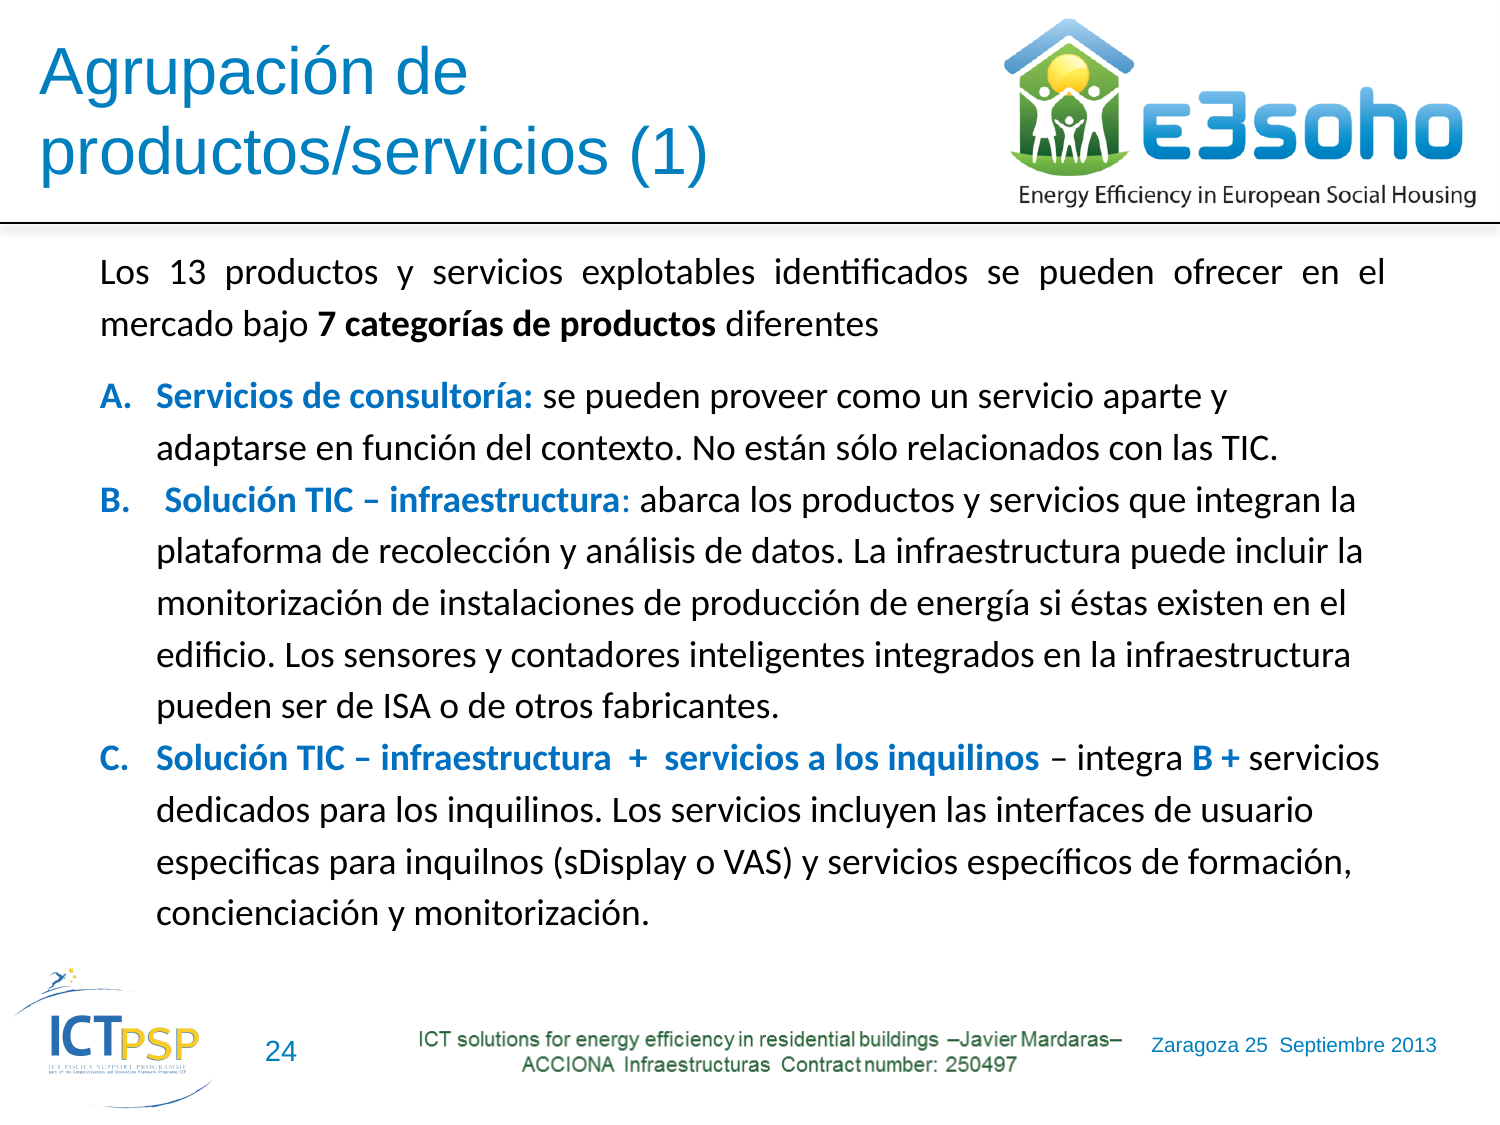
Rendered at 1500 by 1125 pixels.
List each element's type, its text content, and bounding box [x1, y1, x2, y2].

text_box Los 13 productos y servicios explotables identificados se pueden ofrecer en el mercado bajo 7 categorías de productos diferentes Servicios de consultoría: se pueden proveer como un servicio aparte y adaptarse en función del contexto. No están sólo relacionados con las TIC. Solución TIC – infraestructura: abarca los productos y servicios que integran la plataforma de recolección y análisis de datos. La infraestructura puede incluir la monitorización de instalaciones de producción de energía si éstas existen en el edificio. Los sensores y contadores inteligentes integrados en la infraestructura pueden ser de ISA o de otros fabricantes. Solución TIC – infraestructura + servicios a los inquilinos – integra B + servicios dedicados para los inquilinos. Los servicios incluyen las interfaces de usuario especificas para inquilnos (sDisplay o VAS) y servicios específicos de formación, concienciación y monitorización. [85, 232, 1403, 993]
text_box [28, 238, 1452, 1025]
picture [985, 224, 1500, 228]
slide_number 24 [249, 1025, 395, 1101]
title Agrupación de productos/servicios (1) [24, 37, 1006, 178]
picture [396, 1019, 1144, 1096]
picture [0, 955, 237, 1121]
text_box Zaragoza 25 Septiembre 2013 [1145, 1024, 1452, 1100]
picture [985, 0, 1500, 222]
